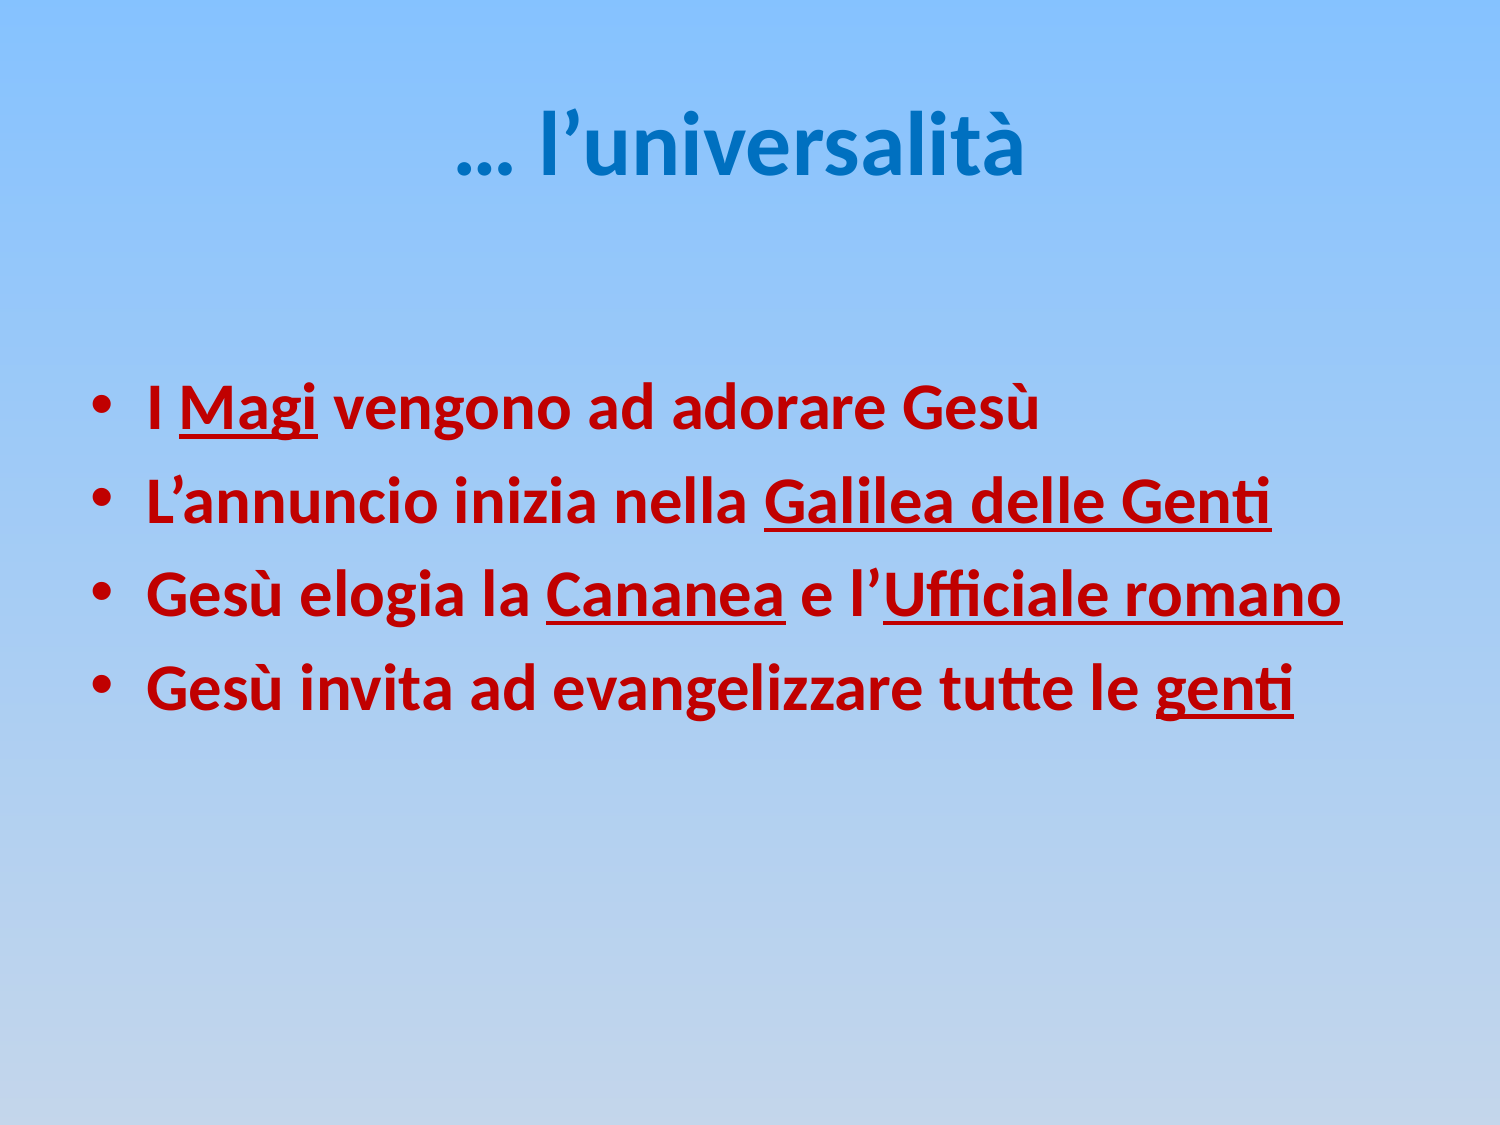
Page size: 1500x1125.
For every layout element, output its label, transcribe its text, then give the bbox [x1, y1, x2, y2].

title … l’universalità [75, 45, 1425, 233]
list I Magi vengono ad adorare Gesù L’annuncio inizia nella Galilea delle Genti Gesù elogia la Cananea e l’Ufficiale romano Gesù invita ad evangelizzare tutte le genti [75, 262, 1425, 1005]
